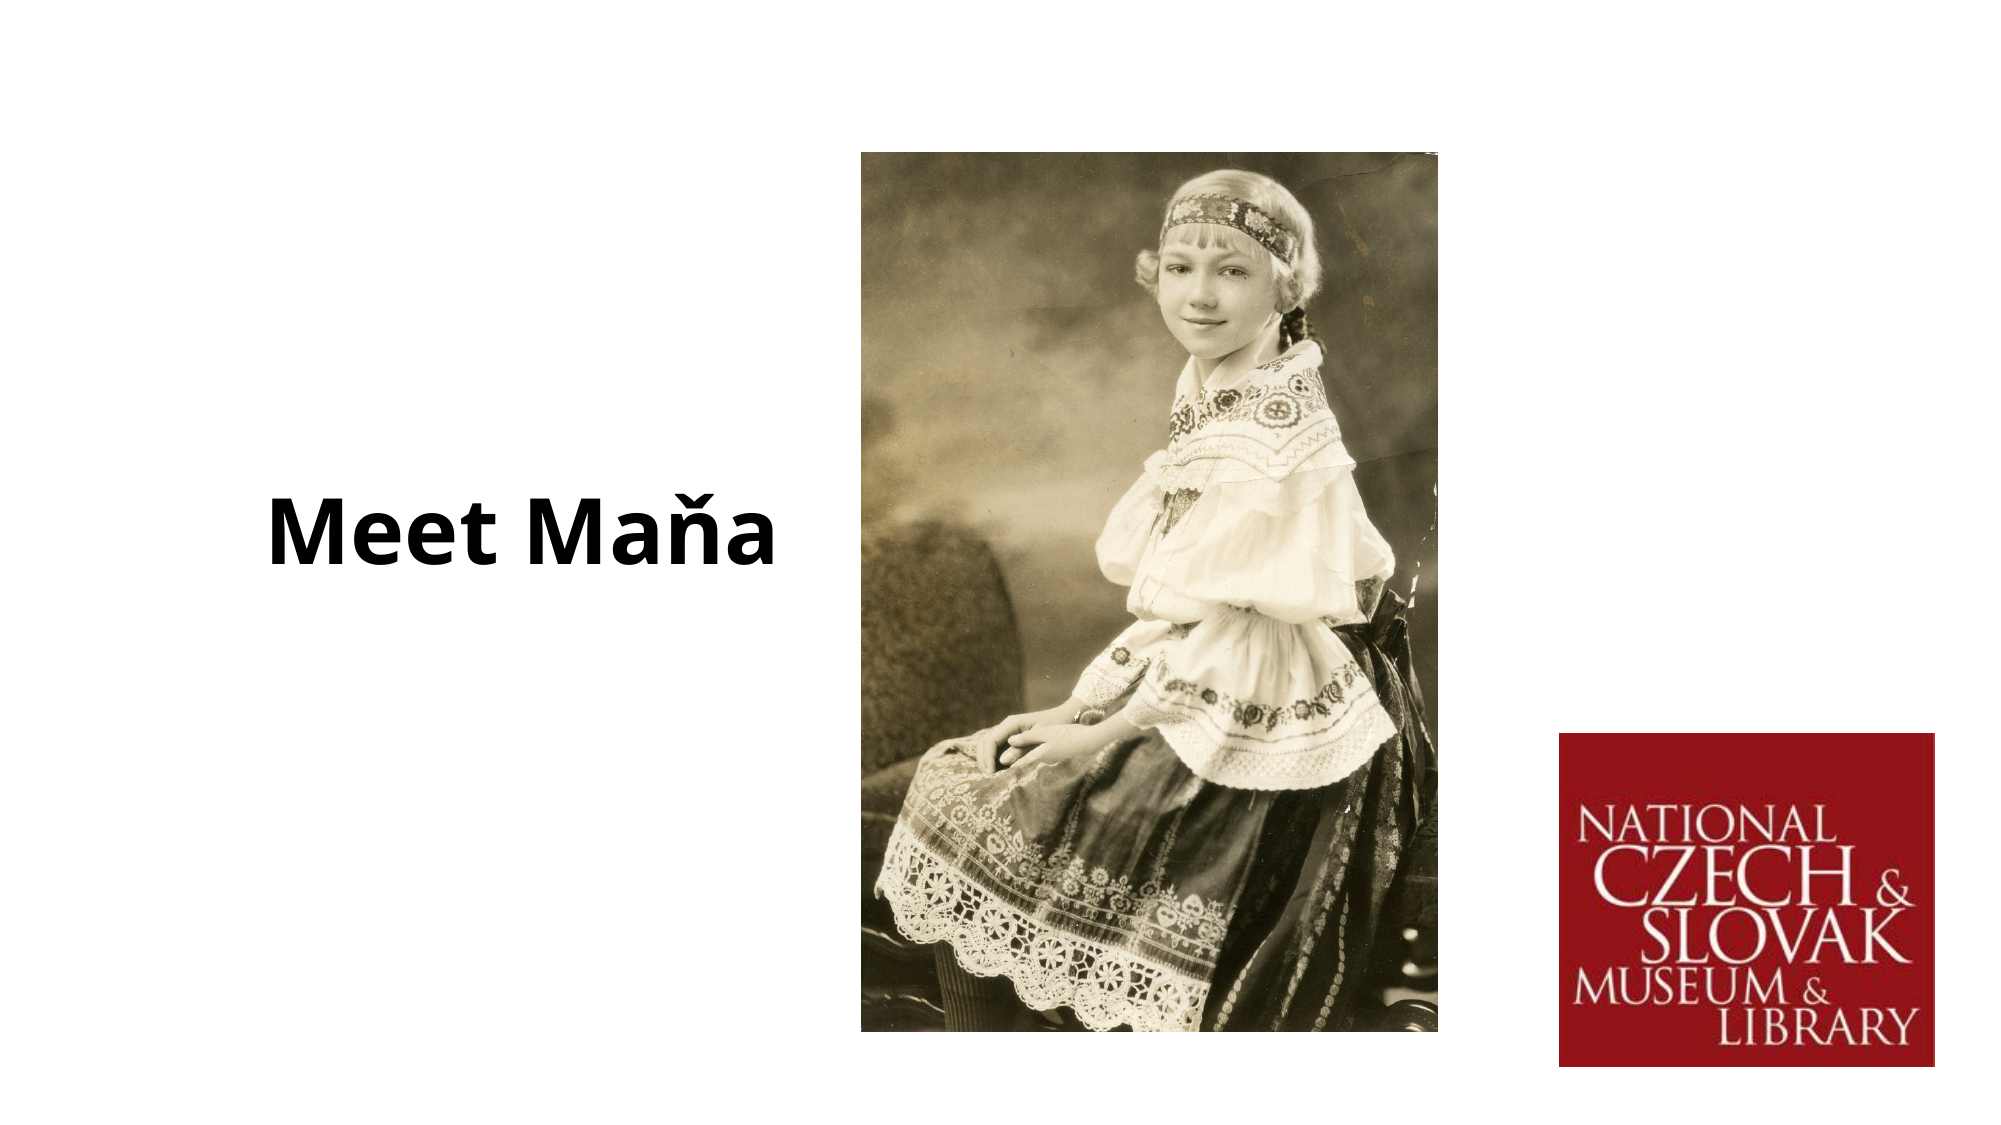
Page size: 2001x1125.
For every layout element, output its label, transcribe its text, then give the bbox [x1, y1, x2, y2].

title Meet Maňa [237, 426, 808, 644]
picture [861, 152, 1438, 1032]
picture [1559, 733, 1935, 1067]
